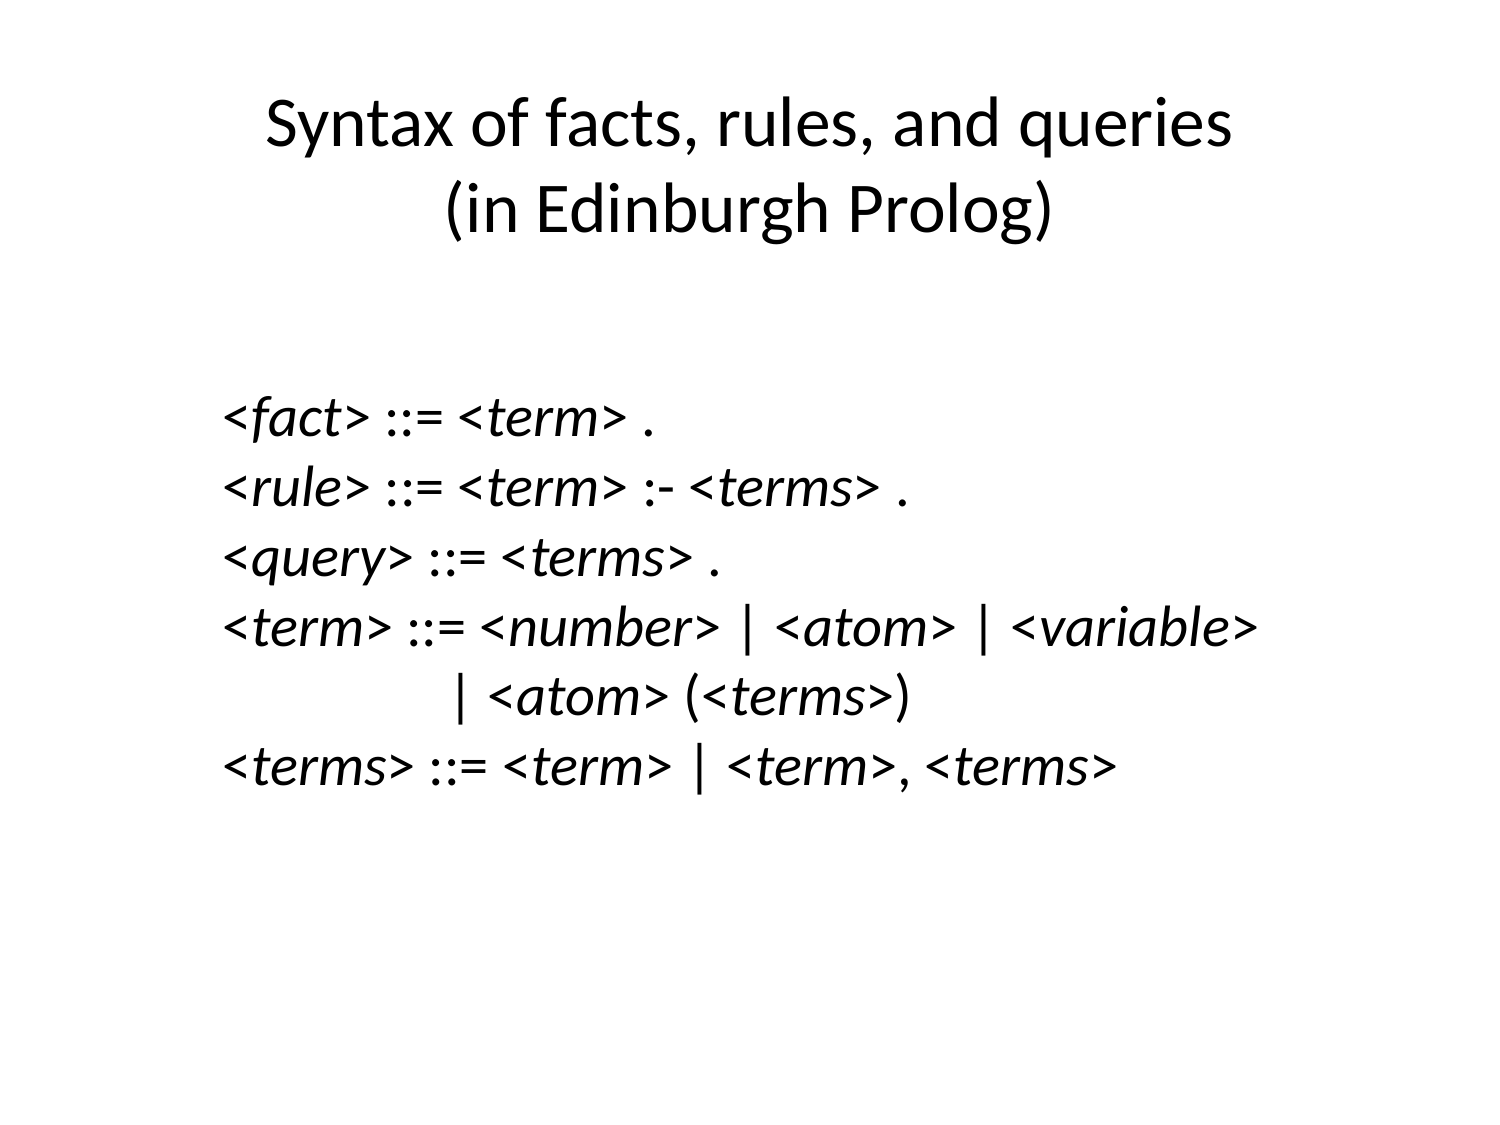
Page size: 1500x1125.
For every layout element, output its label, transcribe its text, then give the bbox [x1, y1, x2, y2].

title Syntax of facts, rules, and queries (in Edinburgh Prolog) [75, 67, 1425, 255]
text_box <fact> ::= <term> . <rule> ::= <term> :- <terms> . <query> ::= <terms> . <term> ::= <number> | <atom> | <variable> | <atom> (<terms>) <terms> ::= <term> | <term>, <terms> [207, 370, 1288, 805]
